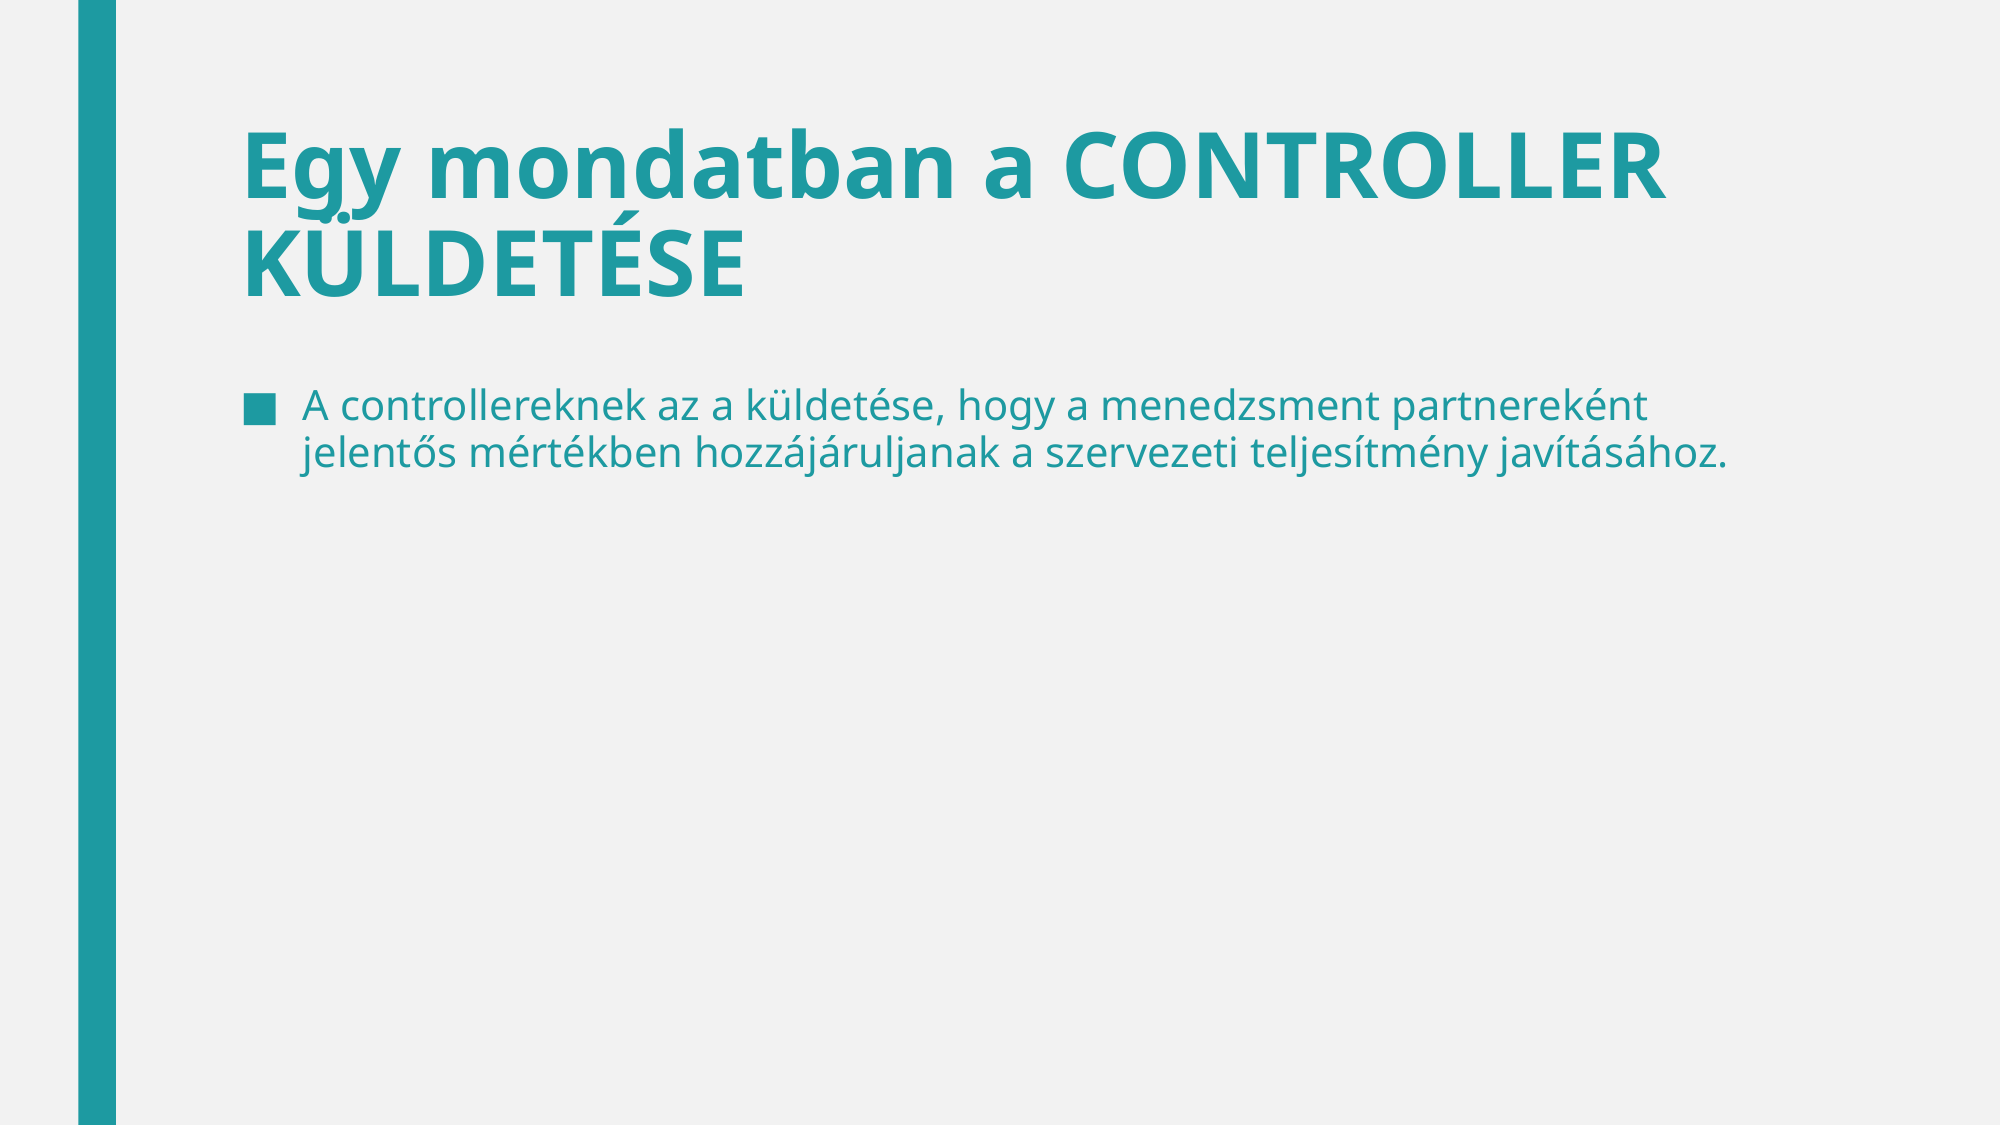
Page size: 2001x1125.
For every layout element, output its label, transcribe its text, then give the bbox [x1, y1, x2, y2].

list A controllereknek az a küldetése, hogy a menedzsment partnereként jelentős mértékben hozzájáruljanak a szervezeti teljesítmény javításához. [225, 375, 1800, 963]
title Egy mondatban a CONTROLLER KÜLDETÉSE [225, 112, 1800, 357]
